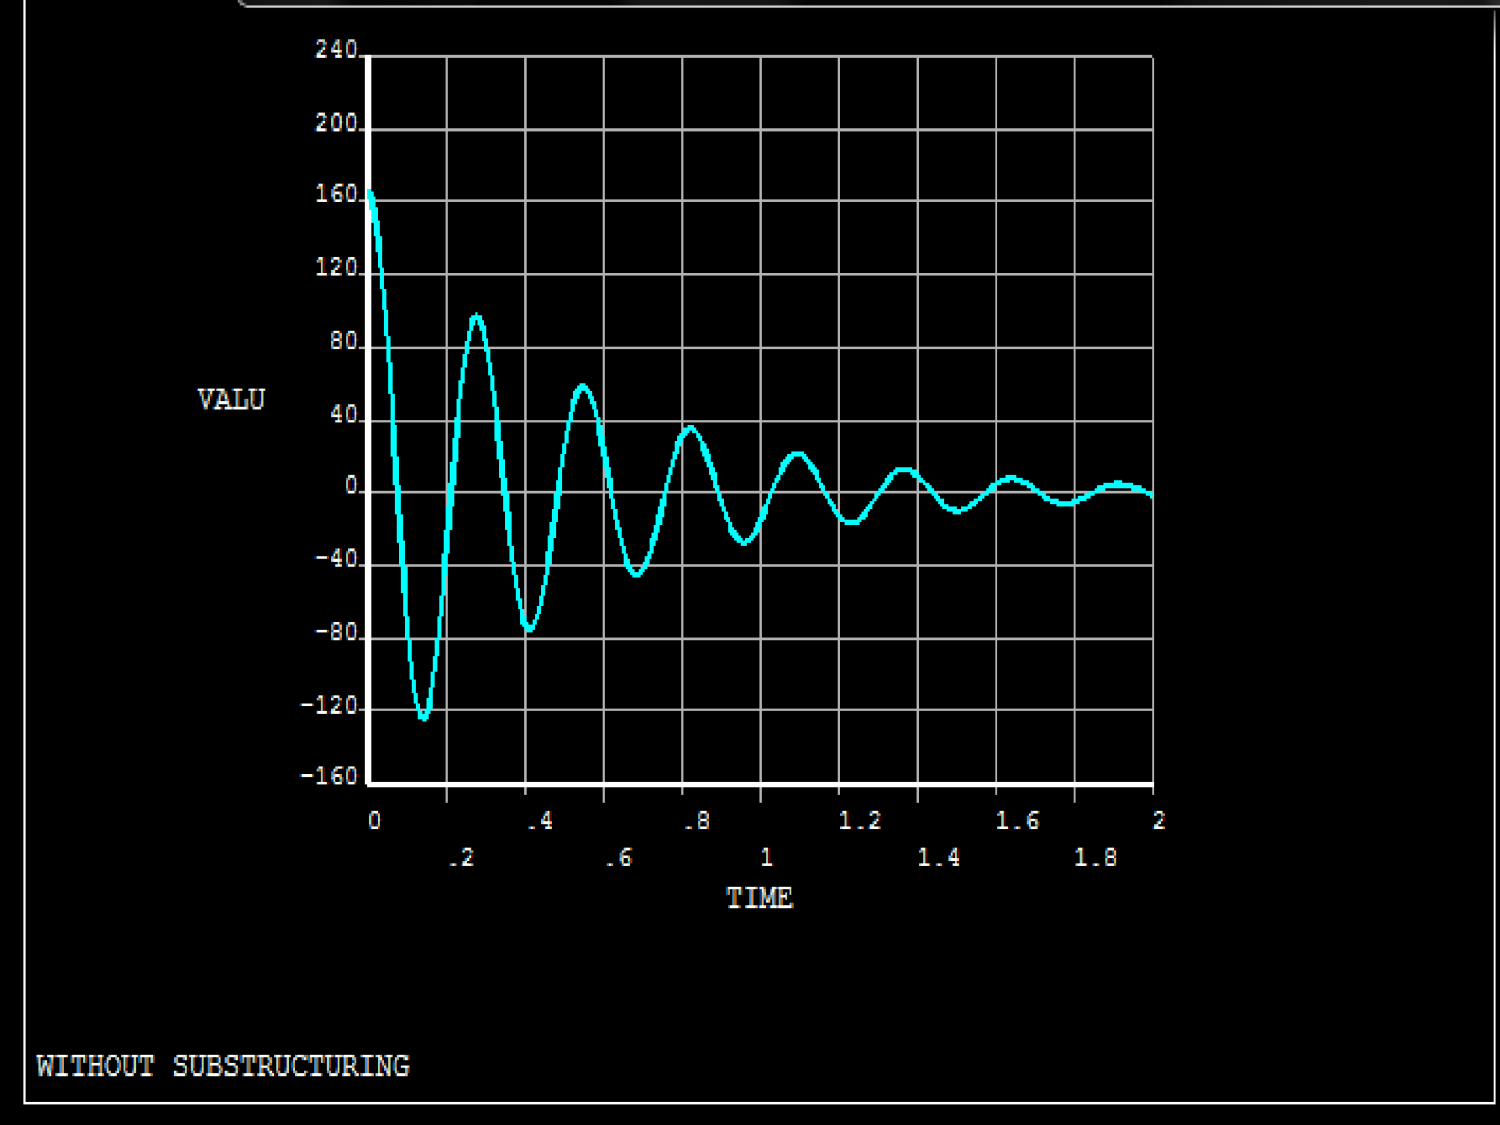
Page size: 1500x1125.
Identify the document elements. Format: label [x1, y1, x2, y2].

list [0, 0, 1500, 1125]
